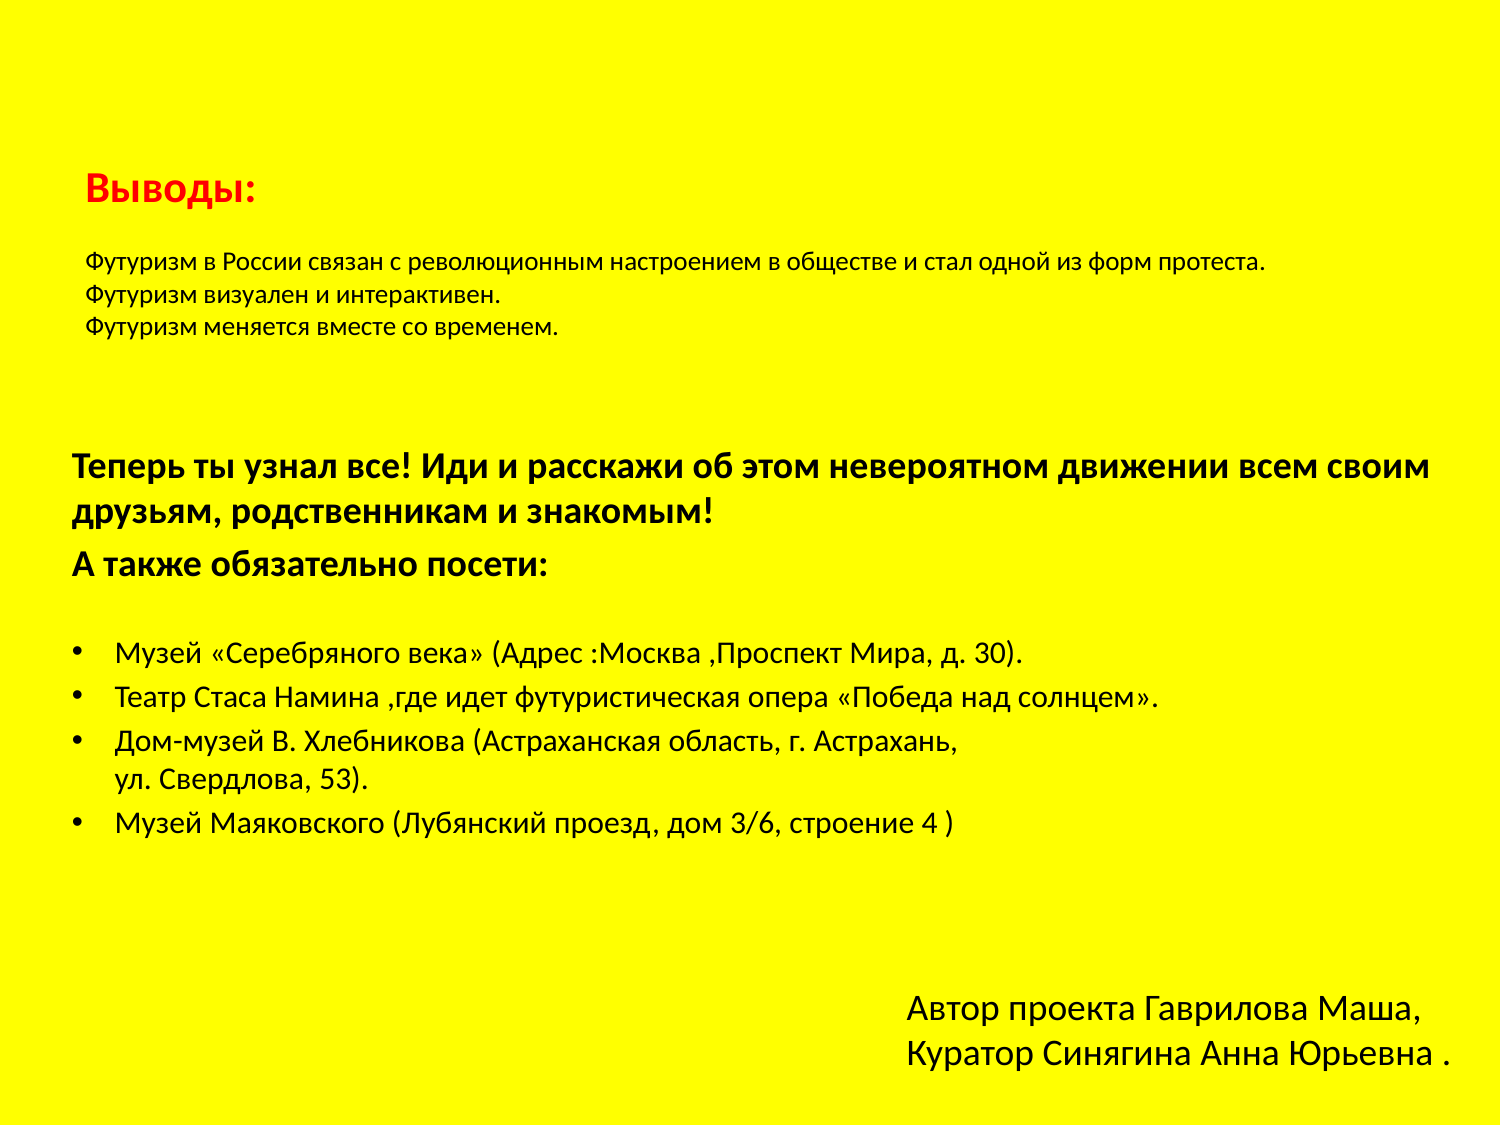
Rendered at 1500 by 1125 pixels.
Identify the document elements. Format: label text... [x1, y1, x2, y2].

list Теперь ты узнал все! Иди и расскажи об этом невероятном движении всем своим друзьям, родственникам и знакомым! А также обязательно посети: Музей «Серебряного века» (Адрес :Москва ,Проспект Мира, д. 30). Театр Стаса Намина ,где идет футуристическая опера «Победа над солнцем». Дом-музей В. Хлебникова (Астраханская область, г. Астрахань, ул. Свердлова, 53). Музей Маяковского (Лубянский проезд, дом 3/6, строение 4 ) [56, 432, 1457, 929]
title Выводы: Футуризм в России связан с революционным настроением в обществе и стал одной из форм протеста. Футуризм визуален и интерактивен. Футуризм меняется вместе со временем. [70, 149, 1471, 504]
text_box Автор проекта Гаврилова Маша, Куратор Cинягина Анна Юрьевна . [883, 975, 1467, 1081]
